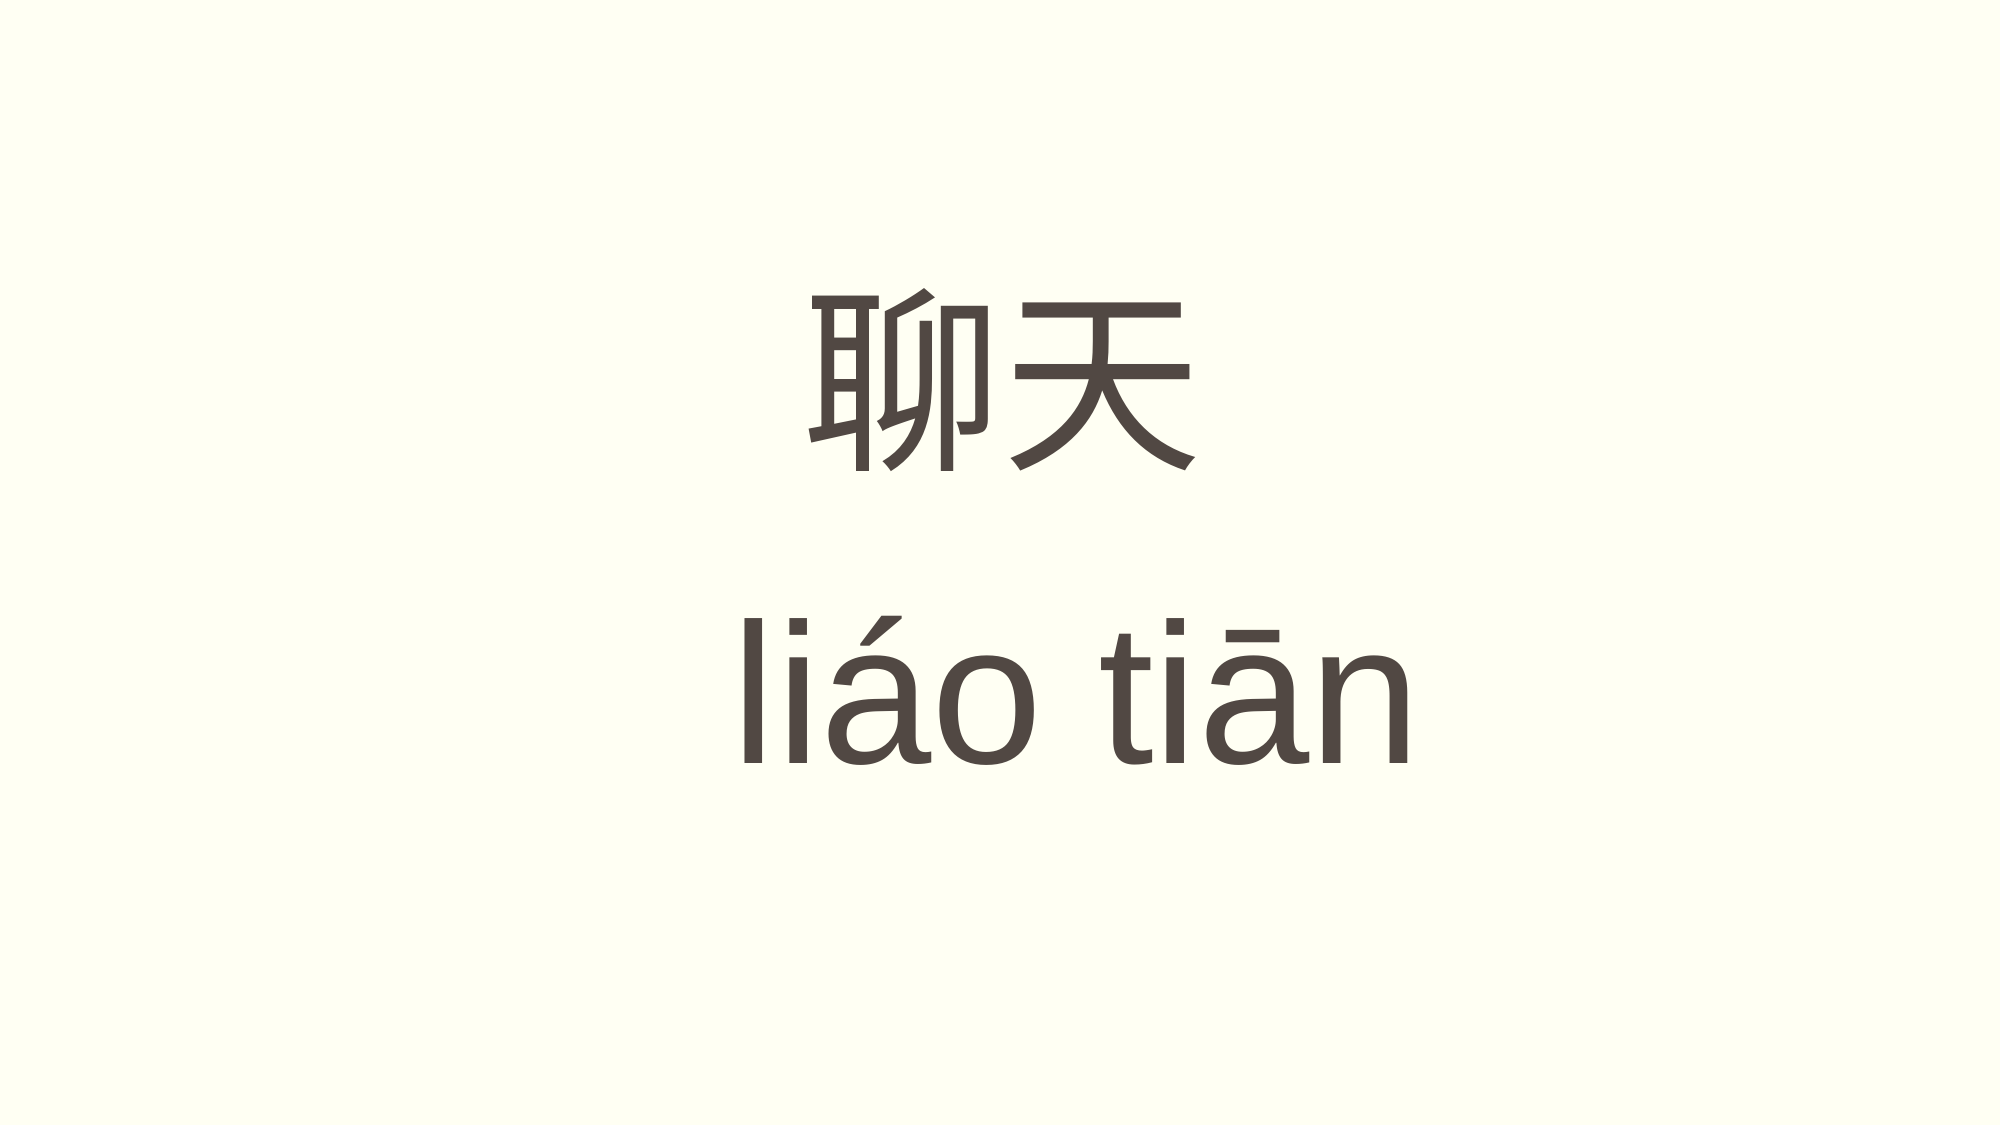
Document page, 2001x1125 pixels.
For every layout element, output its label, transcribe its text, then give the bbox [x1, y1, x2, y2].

text_box liáo tiān [716, 555, 1437, 811]
text_box 聊天 [612, 248, 1393, 504]
